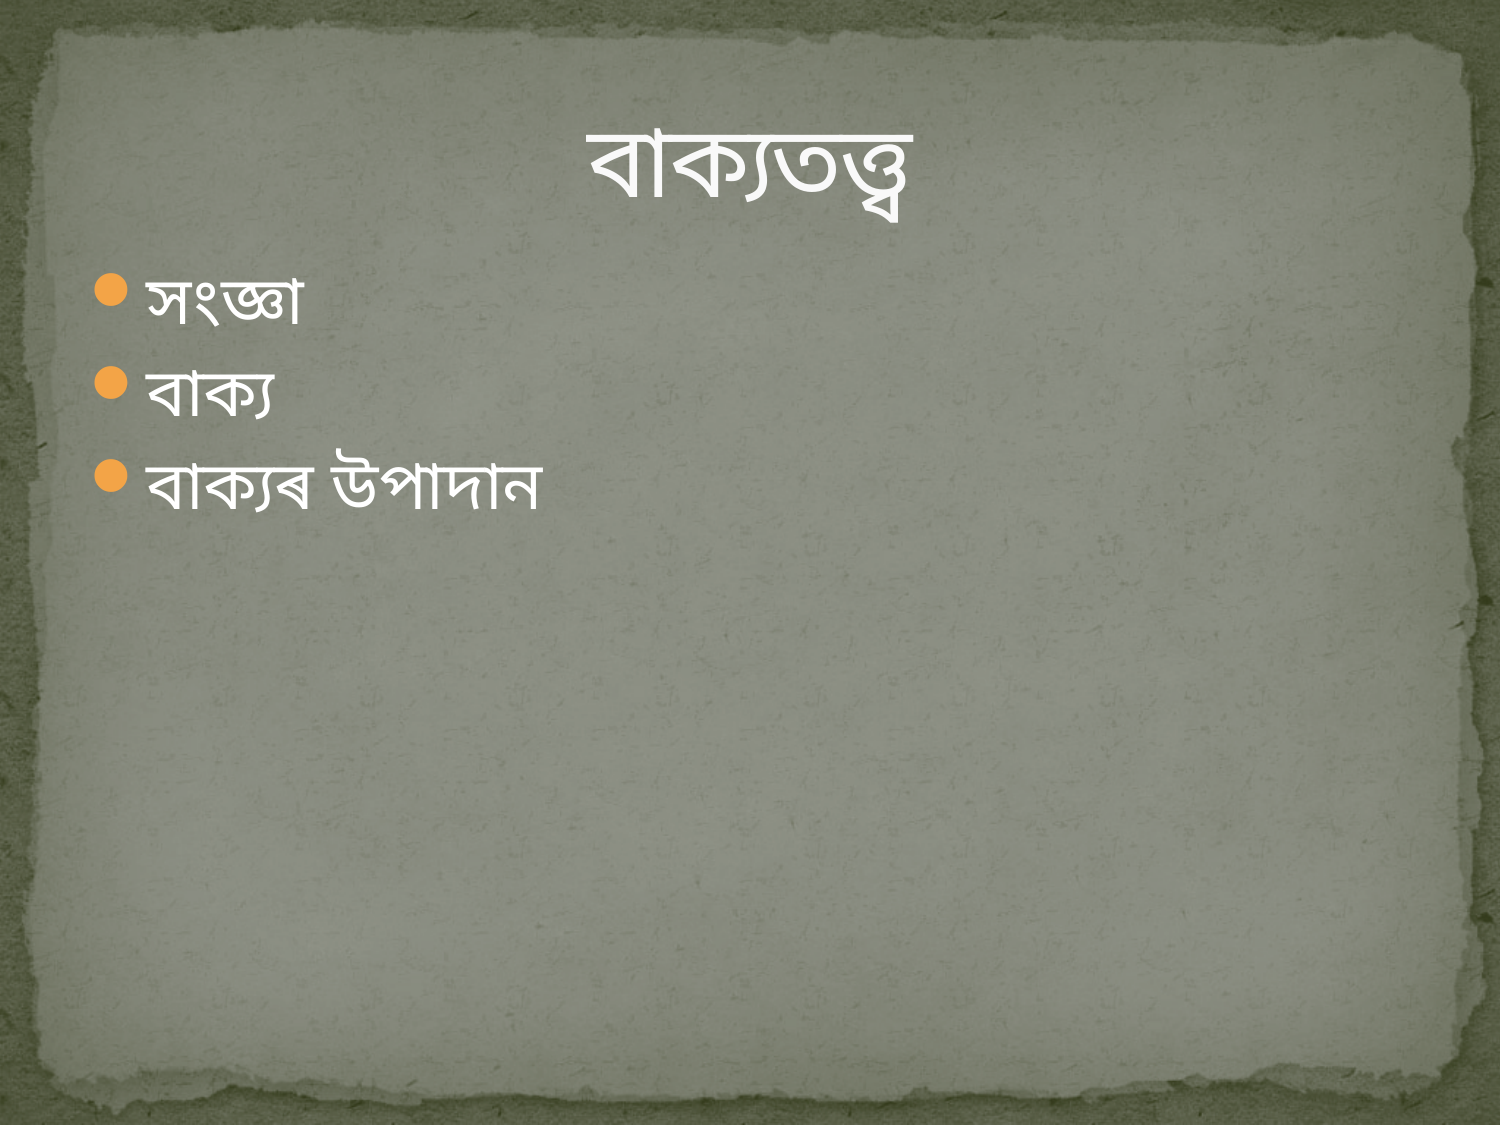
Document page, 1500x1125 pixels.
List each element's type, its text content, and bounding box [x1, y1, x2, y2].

title বাক্যতত্ত্ব [74, 24, 1425, 225]
list সংজ্ঞা বাক্য বাক্যৰ উপাদান [75, 249, 1425, 1000]
